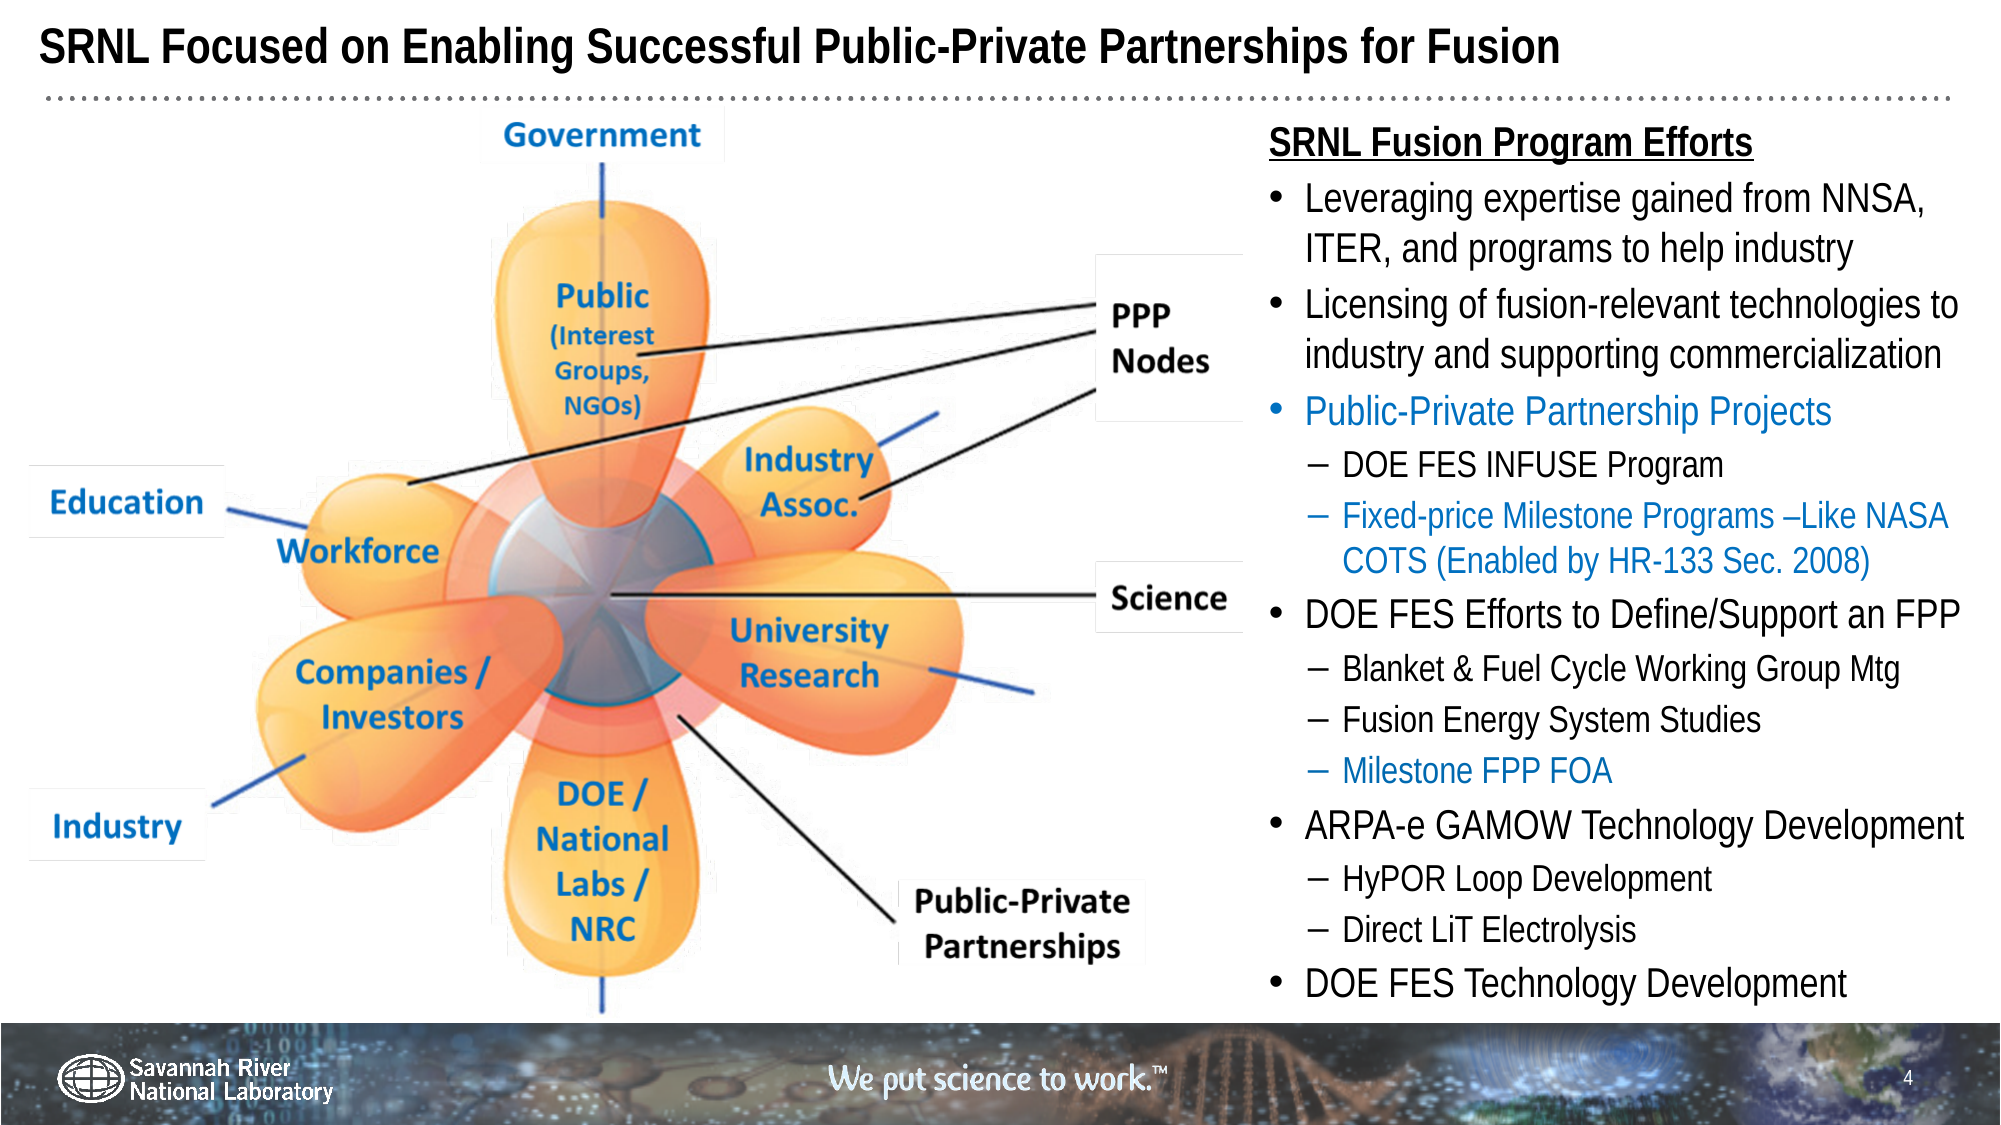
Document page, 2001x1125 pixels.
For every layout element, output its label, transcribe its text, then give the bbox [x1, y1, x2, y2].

slide_number 4 [1866, 1056, 1950, 1107]
list SRNL Fusion Program Efforts Leveraging expertise gained from NNSA, ITER, and programs to help industry Licensing of fusion-relevant technologies to industry and supporting commercialization Public-Private Partnership Projects DOE FES INFUSE Program Fixed-price Milestone Programs –Like NASA COTS (Enabled by HR-133 Sec. 2008) DOE FES Efforts to Define/Support an FPP Blanket & Fuel Cycle Working Group Mtg Fusion Energy System Studies Milestone FPP FOA ARPA-e GAMOW Technology Development HyPOR Loop Development Direct LiT Electrolysis DOE FES Technology Development [1254, 107, 1990, 1038]
picture [25, 96, 1950, 1018]
text_box SRNL Focused on Enabling Successful Public-Private Partnerships for Fusion [24, 6, 1950, 74]
picture [0, 1023, 2001, 1125]
